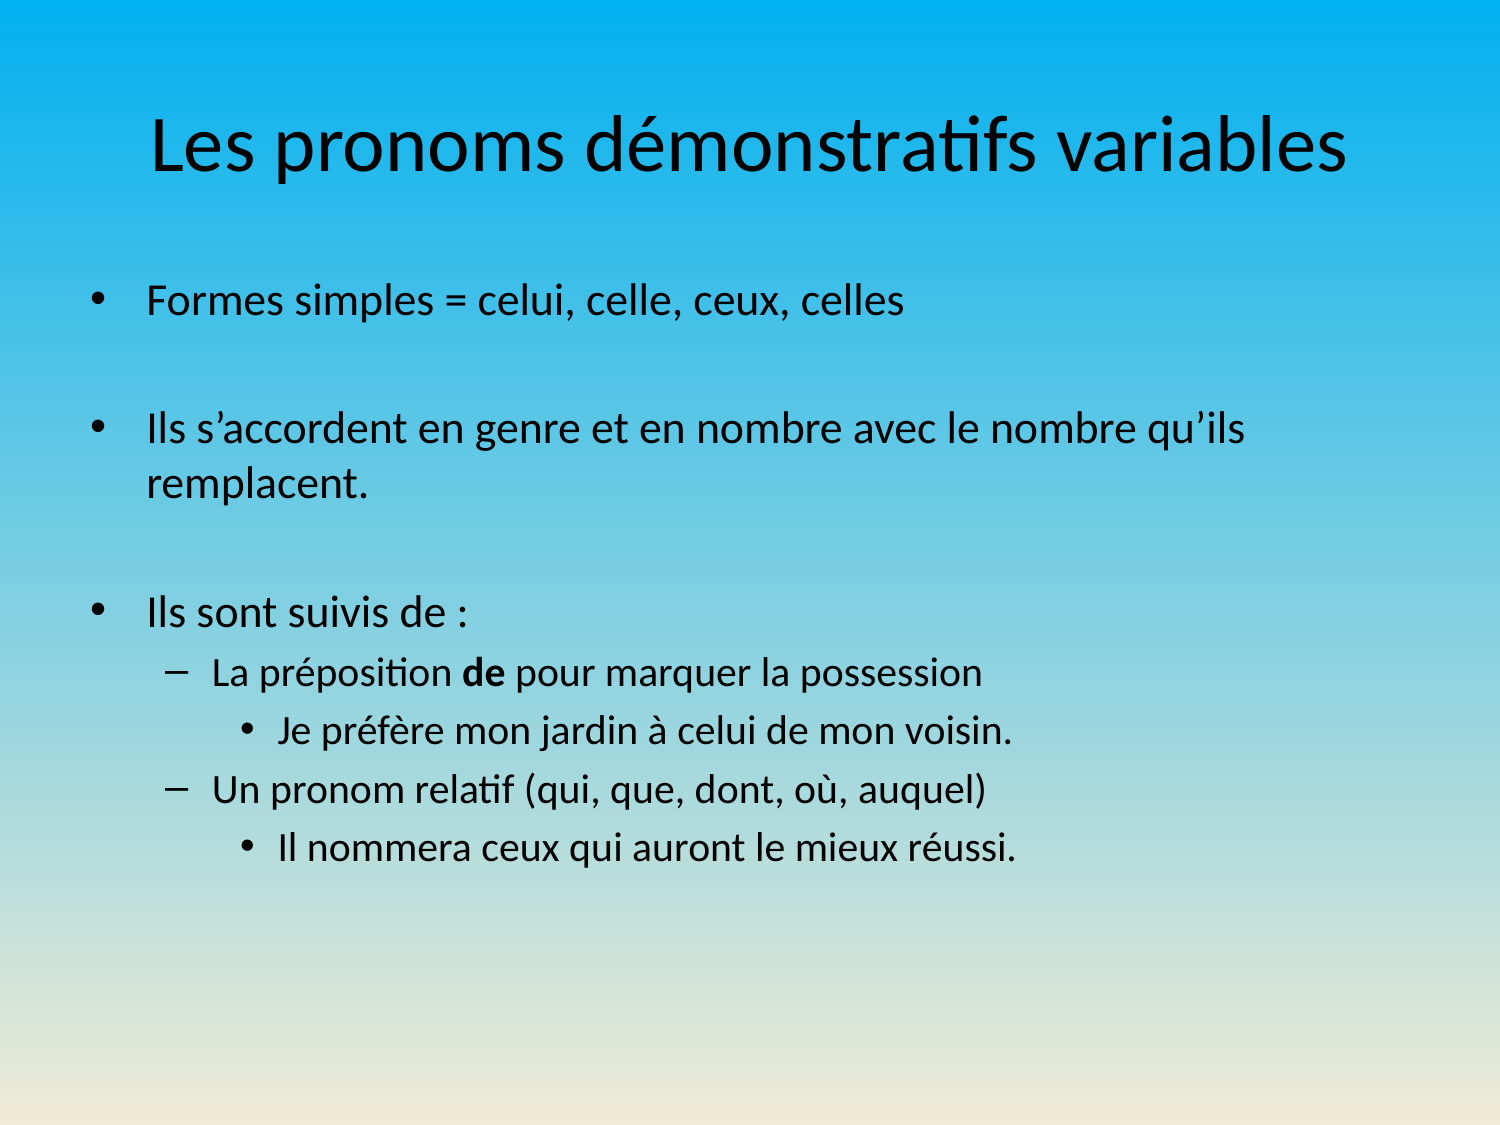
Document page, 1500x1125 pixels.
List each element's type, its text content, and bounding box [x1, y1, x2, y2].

list Formes simples = celui, celle, ceux, celles Ils s’accordent en genre et en nombre avec le nombre qu’ils remplacent. Ils sont suivis de : La préposition de pour marquer la possession Je préfère mon jardin à celui de mon voisin. Un pronom relatif (qui, que, dont, où, auquel) Il nommera ceux qui auront le mieux réussi. [75, 262, 1425, 1005]
title Les pronoms démonstratifs variables [75, 45, 1425, 233]
